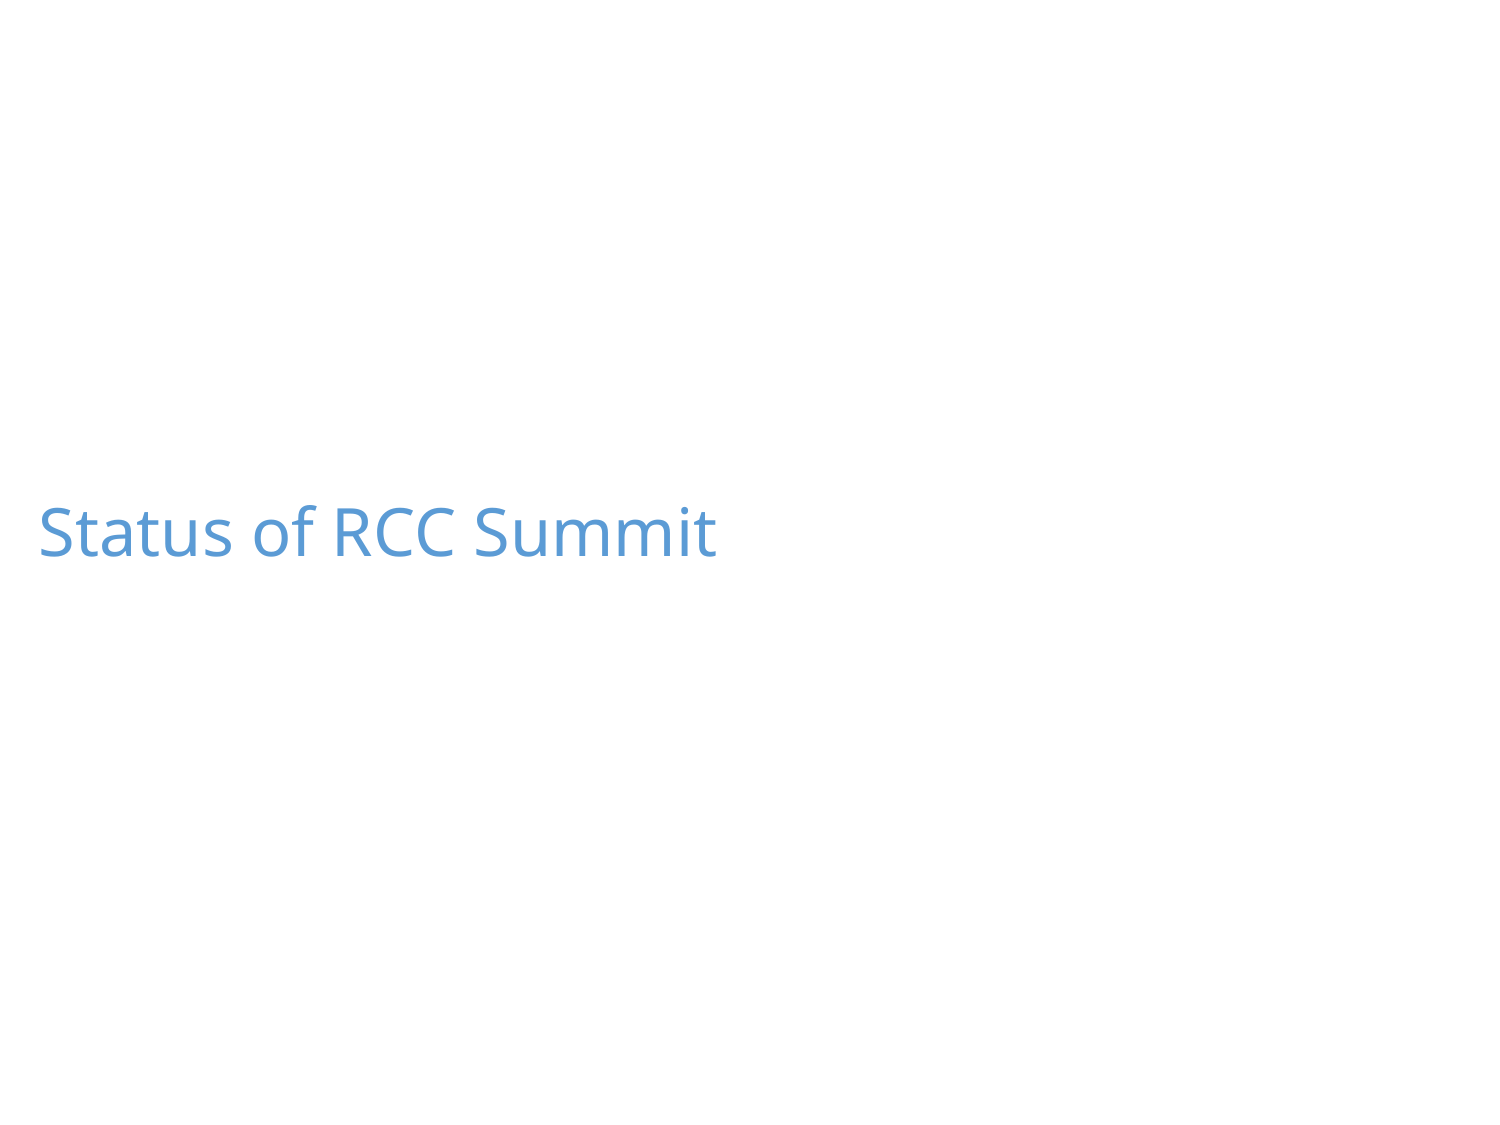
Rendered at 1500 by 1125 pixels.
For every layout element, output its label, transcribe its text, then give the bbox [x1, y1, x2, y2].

list Status of RCC Summit [24, 491, 1470, 572]
